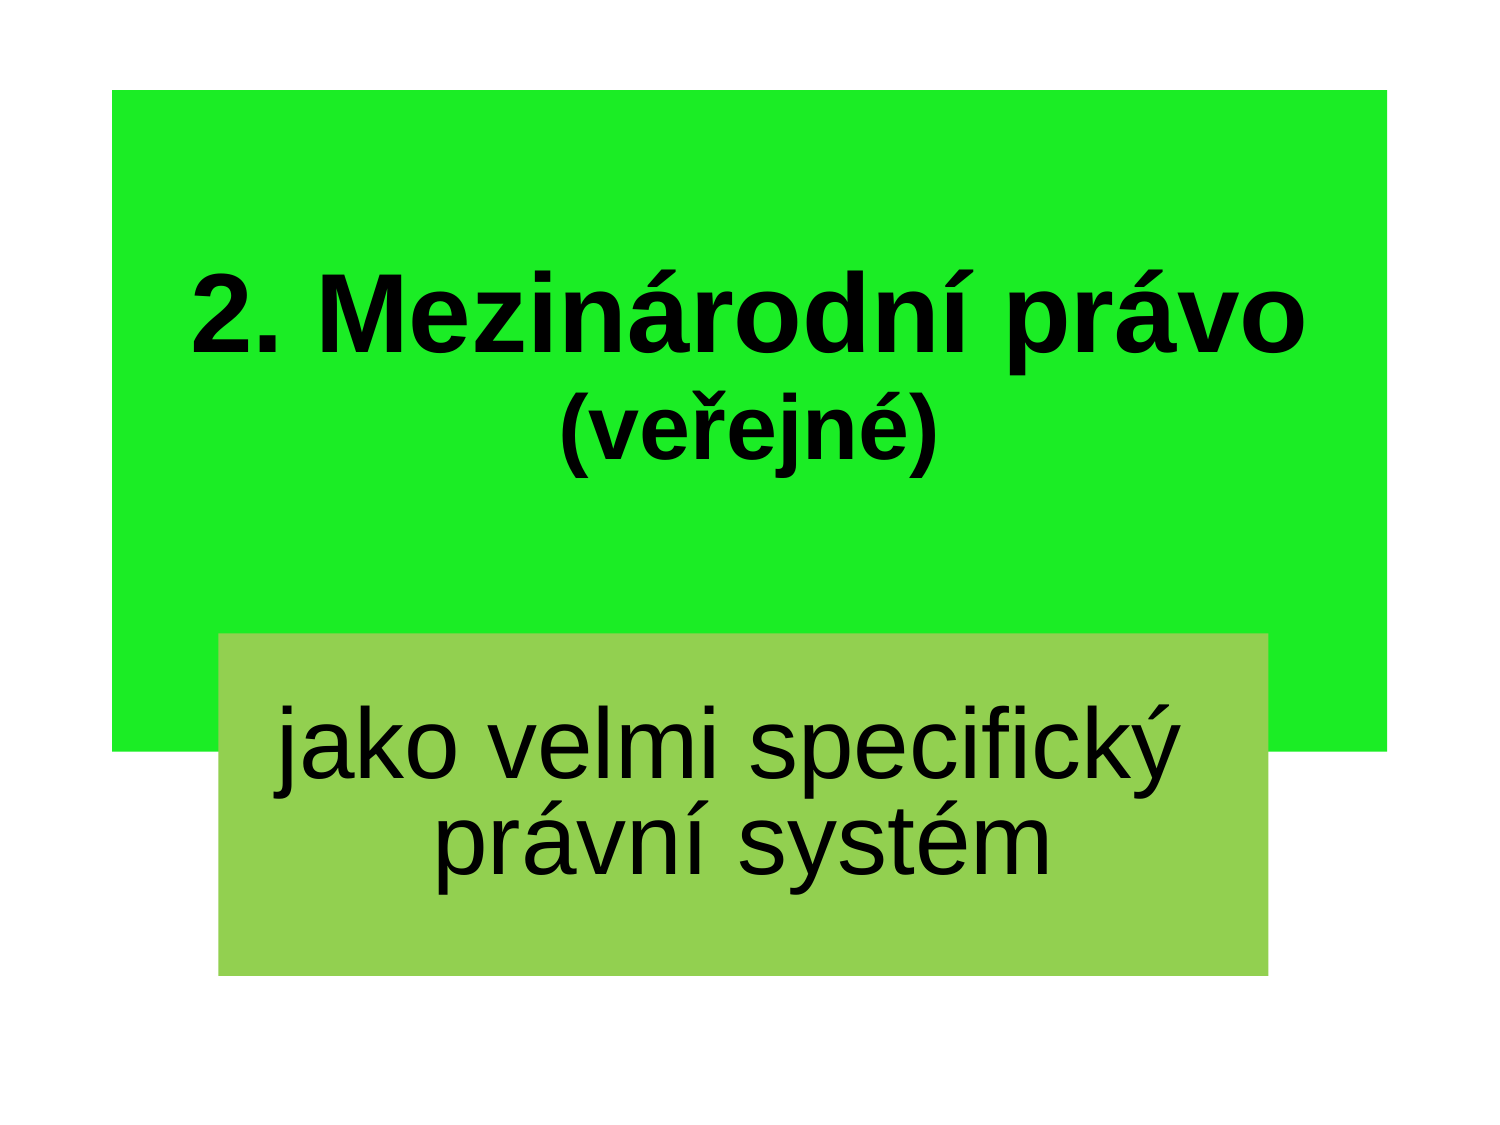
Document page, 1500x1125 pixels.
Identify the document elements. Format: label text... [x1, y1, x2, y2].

text_box 2. Mezinárodní právo (veřejné) [112, 90, 1388, 752]
text_box jako velmi specifický právní systém [218, 633, 1269, 976]
